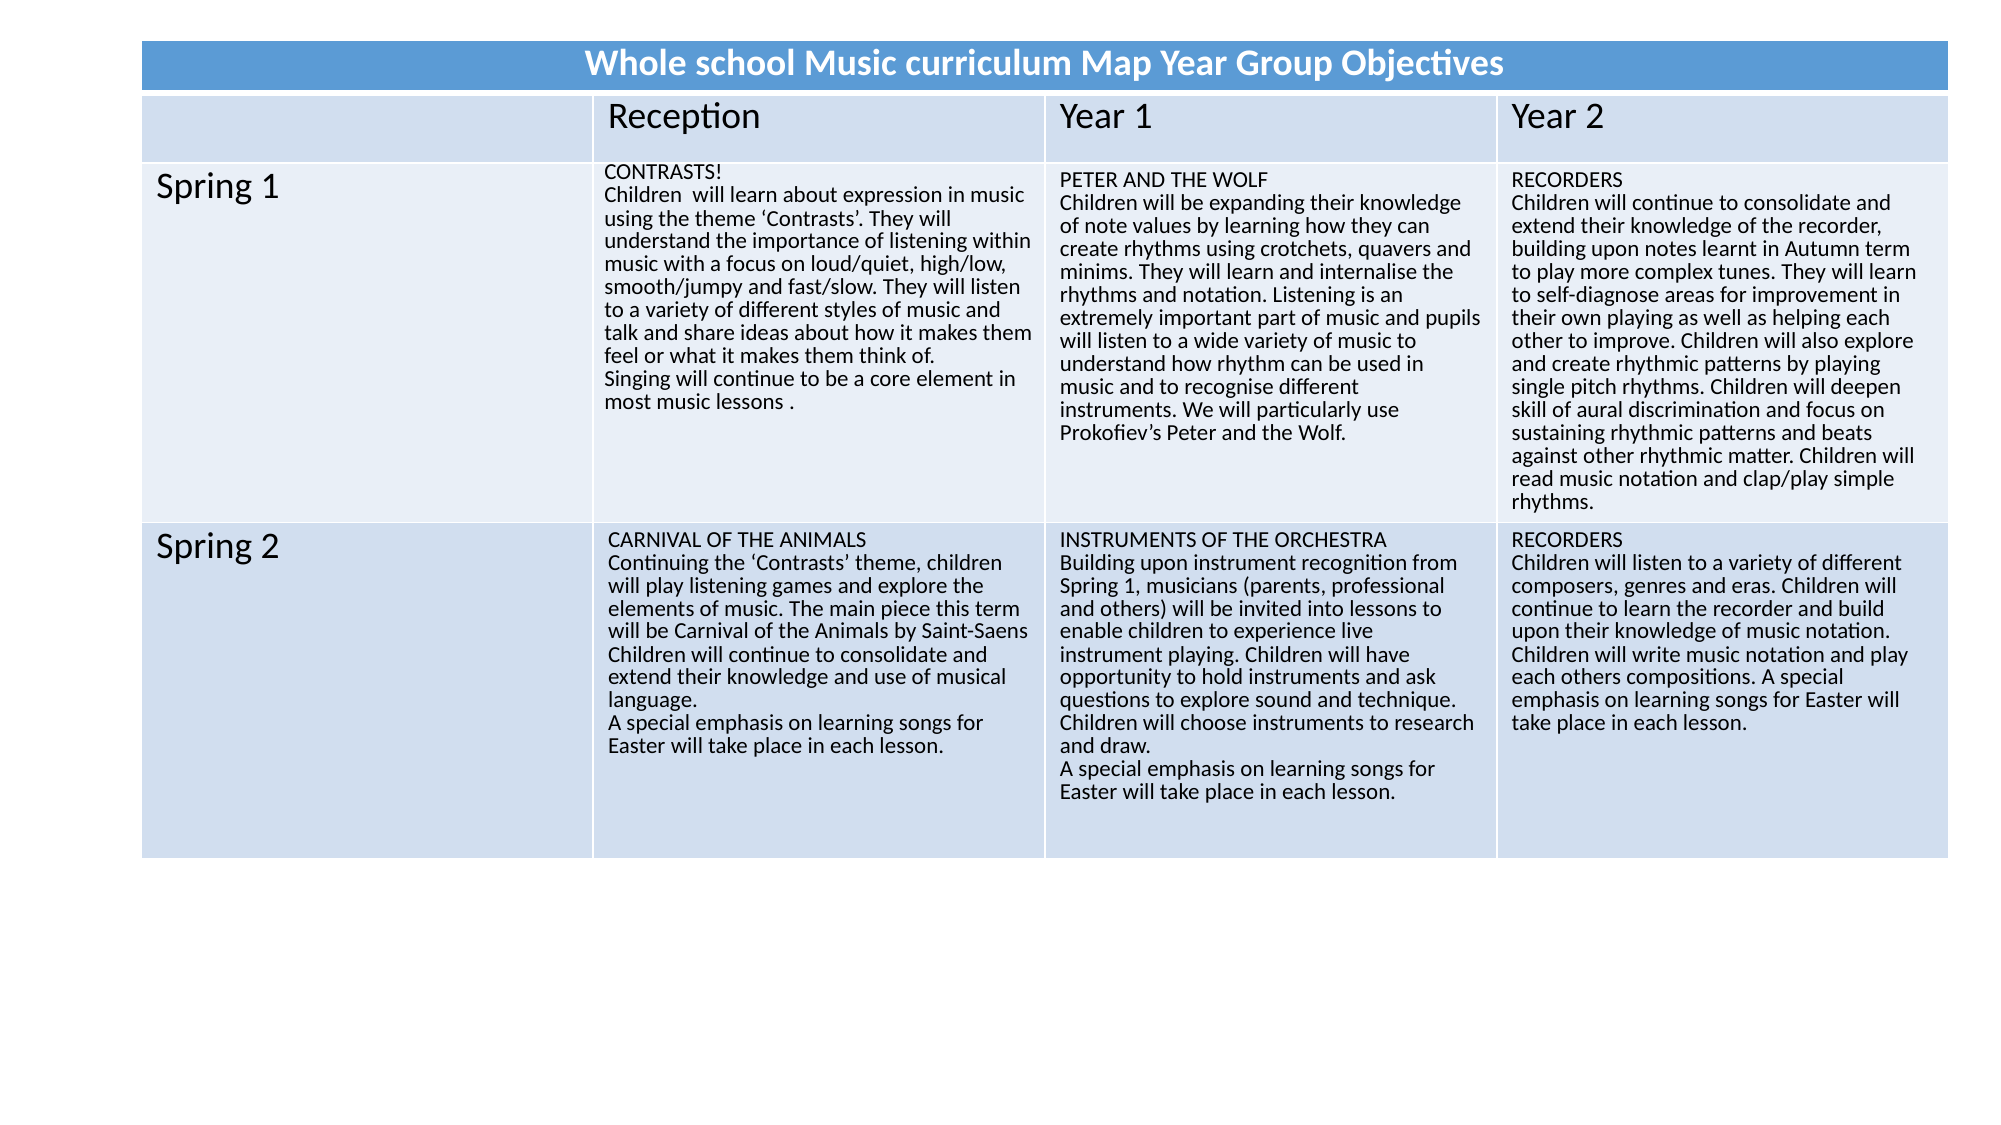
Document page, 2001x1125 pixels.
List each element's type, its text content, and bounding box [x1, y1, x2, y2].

table_cell RECORDERS Children will continue to consolidate and extend their knowledge of the recorder, building upon notes learnt in Autumn term to play more complex tunes. They will learn to self-diagnose areas for improvement in their own playing as well as helping each other to improve. Children will also explore and create rhythmic patterns by playing single pitch rhythms. Children will deepen skill of aural discrimination and focus on sustaining rhythmic patterns and beats against other rhythmic matter. Children will read music notation and clap/play simple rhythms. [1498, 164, 1948, 522]
table_cell PETER AND THE WOLF Children will be expanding their knowledge of note values by learning how they can create rhythms using crotchets, quavers and minims. They will learn and internalise the rhythms and notation. Listening is an extremely important part of music and pupils will listen to a wide variety of music to understand how rhythm can be used in music and to recognise different instruments. We will particularly use Prokofiev’s Peter and the Wolf. [1046, 164, 1496, 522]
table_cell [142, 96, 592, 162]
table_cell Year 2 [1498, 96, 1948, 162]
table_cell CARNIVAL OF THE ANIMALS Continuing the ‘Contrasts’ theme, children will play listening games and explore the elements of music. The main piece this term will be Carnival of the Animals by Saint-Saens Children will continue to consolidate and extend their knowledge and use of musical language. A special emphasis on learning songs for Easter will take place in each lesson. [594, 523, 1044, 858]
table_cell CONTRASTS! Children will learn about expression in music using the theme ‘Contrasts’. They will understand the importance of listening within music with a focus on loud/quiet, high/low, smooth/jumpy and fast/slow. They will listen to a variety of different styles of music and talk and share ideas about how it makes them feel or what it makes them think of. Singing will continue to be a core element in most music lessons . [594, 164, 1044, 522]
table_cell RECORDERS Children will listen to a variety of different composers, genres and eras. Children will continue to learn the recorder and build upon their knowledge of music notation. Children will write music notation and play each others compositions. A special emphasis on learning songs for Easter will take place in each lesson. [1498, 523, 1948, 858]
table_cell Reception [594, 96, 1044, 162]
table_cell Spring 1 [142, 164, 592, 522]
table_cell INSTRUMENTS OF THE ORCHESTRA Building upon instrument recognition from Spring 1, musicians (parents, professional and others) will be invited into lessons to enable children to experience live instrument playing. Children will have opportunity to hold instruments and ask questions to explore sound and technique. Children will choose instruments to research and draw. A special emphasis on learning songs for Easter will take place in each lesson. [1046, 523, 1496, 858]
table_cell Year 1 [1046, 96, 1496, 162]
table_cell Spring 2 [142, 523, 592, 858]
table_header Whole school Music curriculum Map Year Group Objectives [142, 41, 1948, 90]
